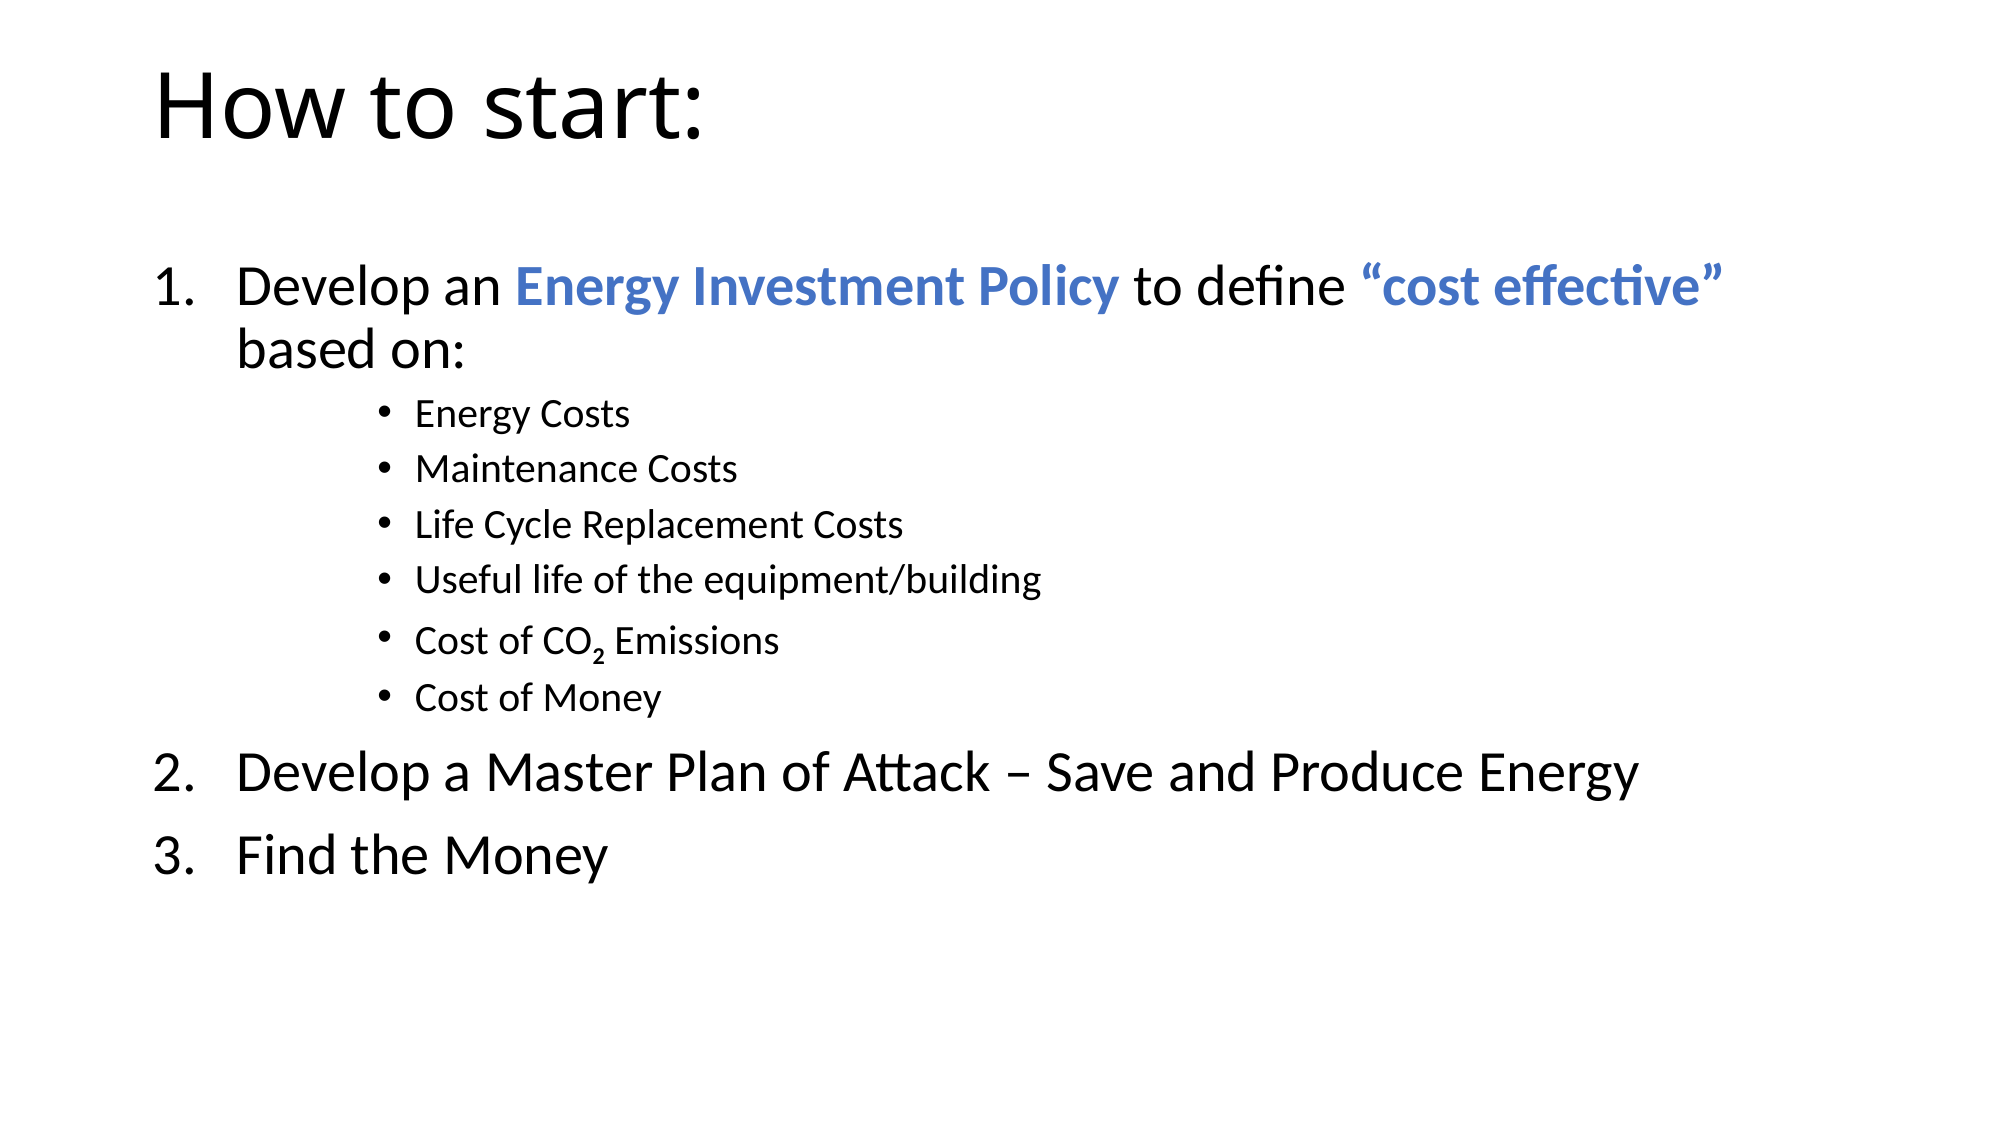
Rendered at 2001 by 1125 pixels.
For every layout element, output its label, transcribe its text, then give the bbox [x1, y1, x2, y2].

title How to start: [137, 0, 1863, 218]
list Develop an Energy Investment Policy to define “cost effective” based on: Energy Costs Maintenance Costs Life Cycle Replacement Costs Useful life of the equipment/building Cost of CO2 Emissions Cost of Money Develop a Master Plan of Attack – Save and Produce Energy Find the Money [137, 247, 1863, 962]
